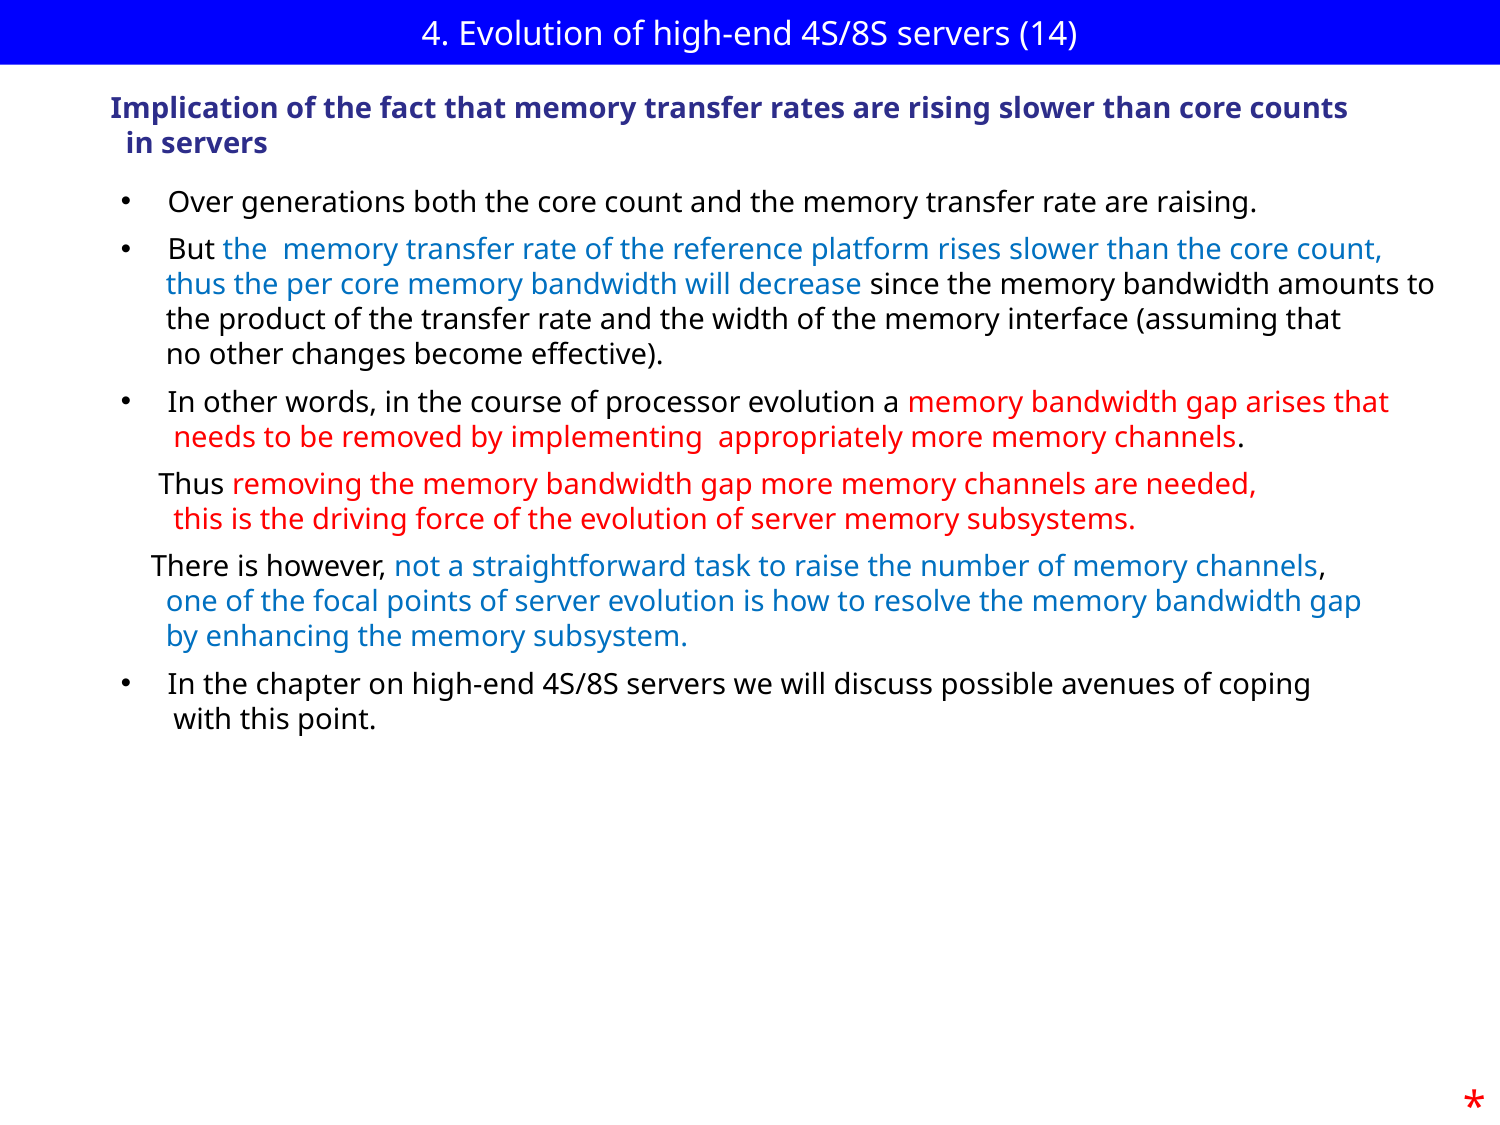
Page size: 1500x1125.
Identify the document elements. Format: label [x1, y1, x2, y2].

text_box [106, 175, 1451, 743]
text_box [1448, 1071, 1500, 1125]
text_box [95, 81, 1365, 167]
title [0, 0, 1500, 65]
